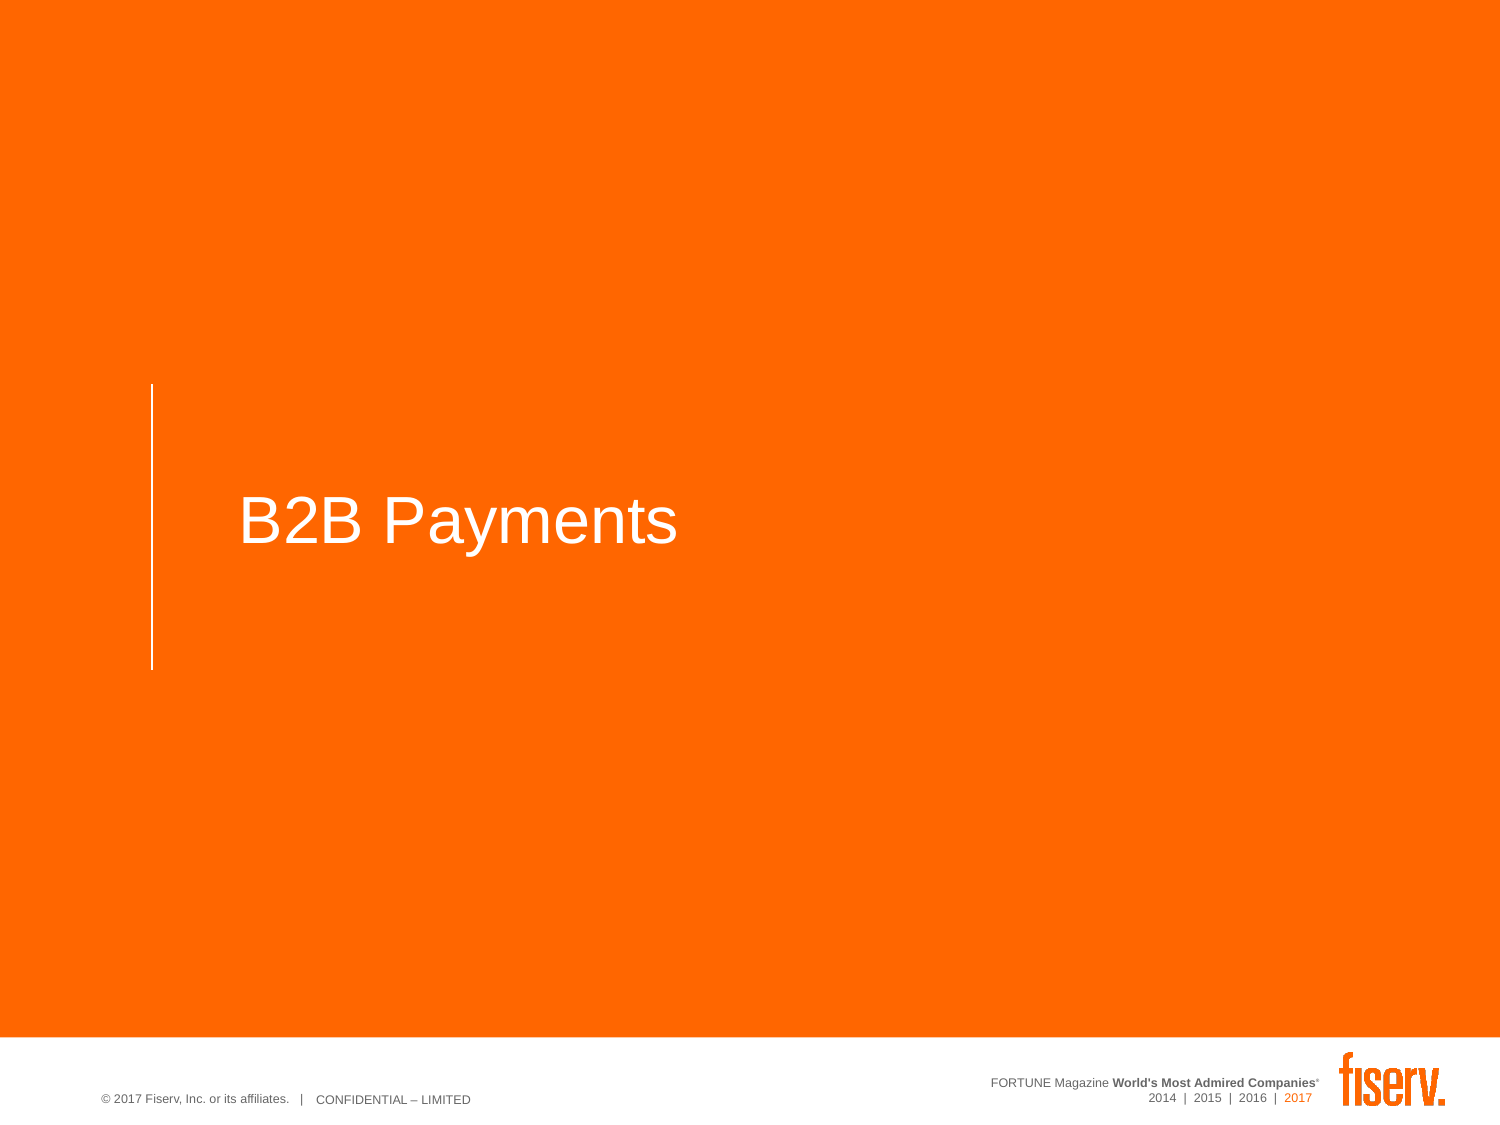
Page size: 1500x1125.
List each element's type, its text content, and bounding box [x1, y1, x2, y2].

title B2B Payments [223, 436, 1076, 608]
picture [1339, 1052, 1445, 1106]
